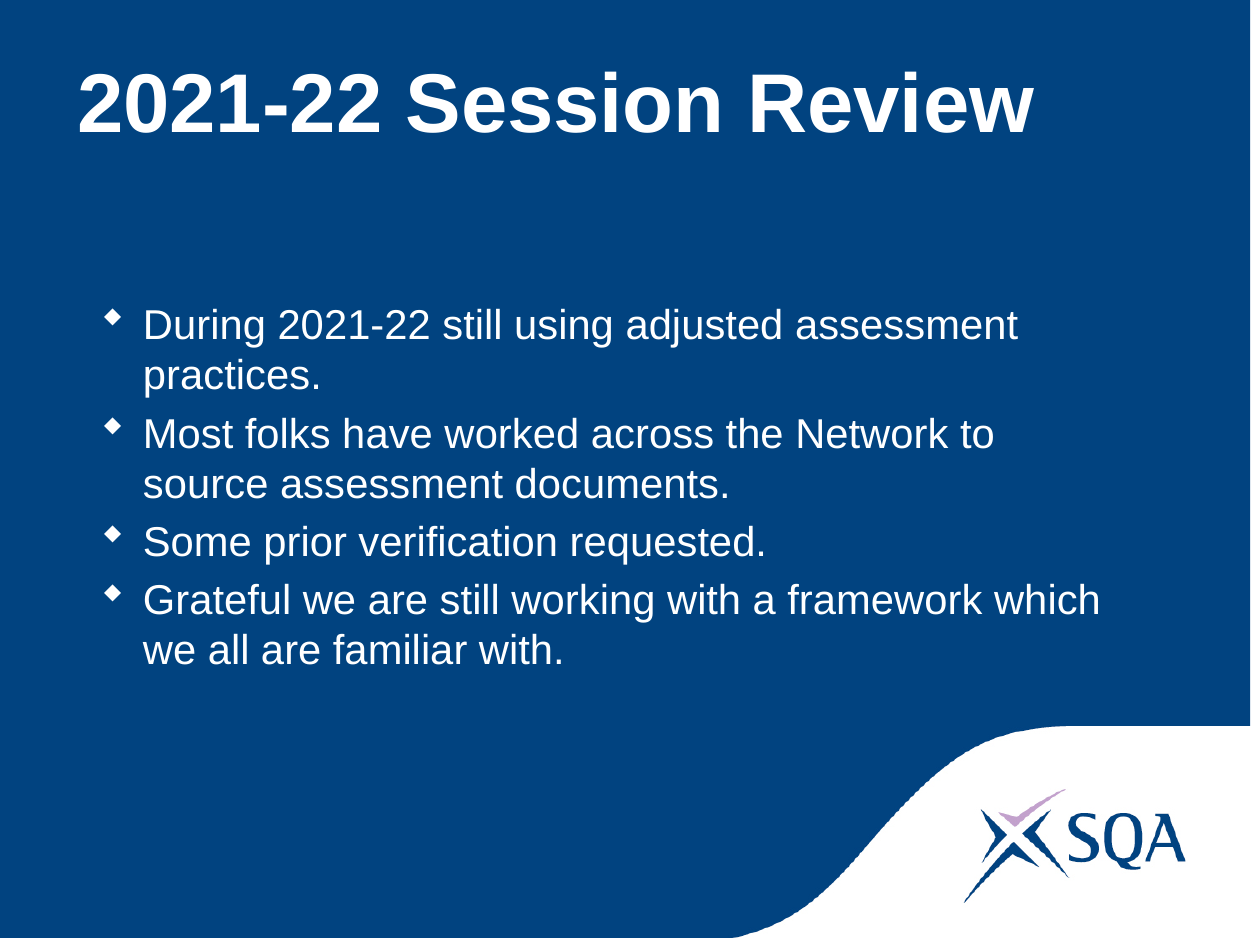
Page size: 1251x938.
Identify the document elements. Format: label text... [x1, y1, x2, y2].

title 2021-22 Session Review [62, 41, 1141, 223]
picture [0, 0, 1251, 938]
list During 2021-22 still using adjusted assessment practices. Most folks have worked across the Network to source assessment documents. Some prior verification requested. Grateful we are still working with a framework which we all are familiar with. [85, 290, 1118, 724]
